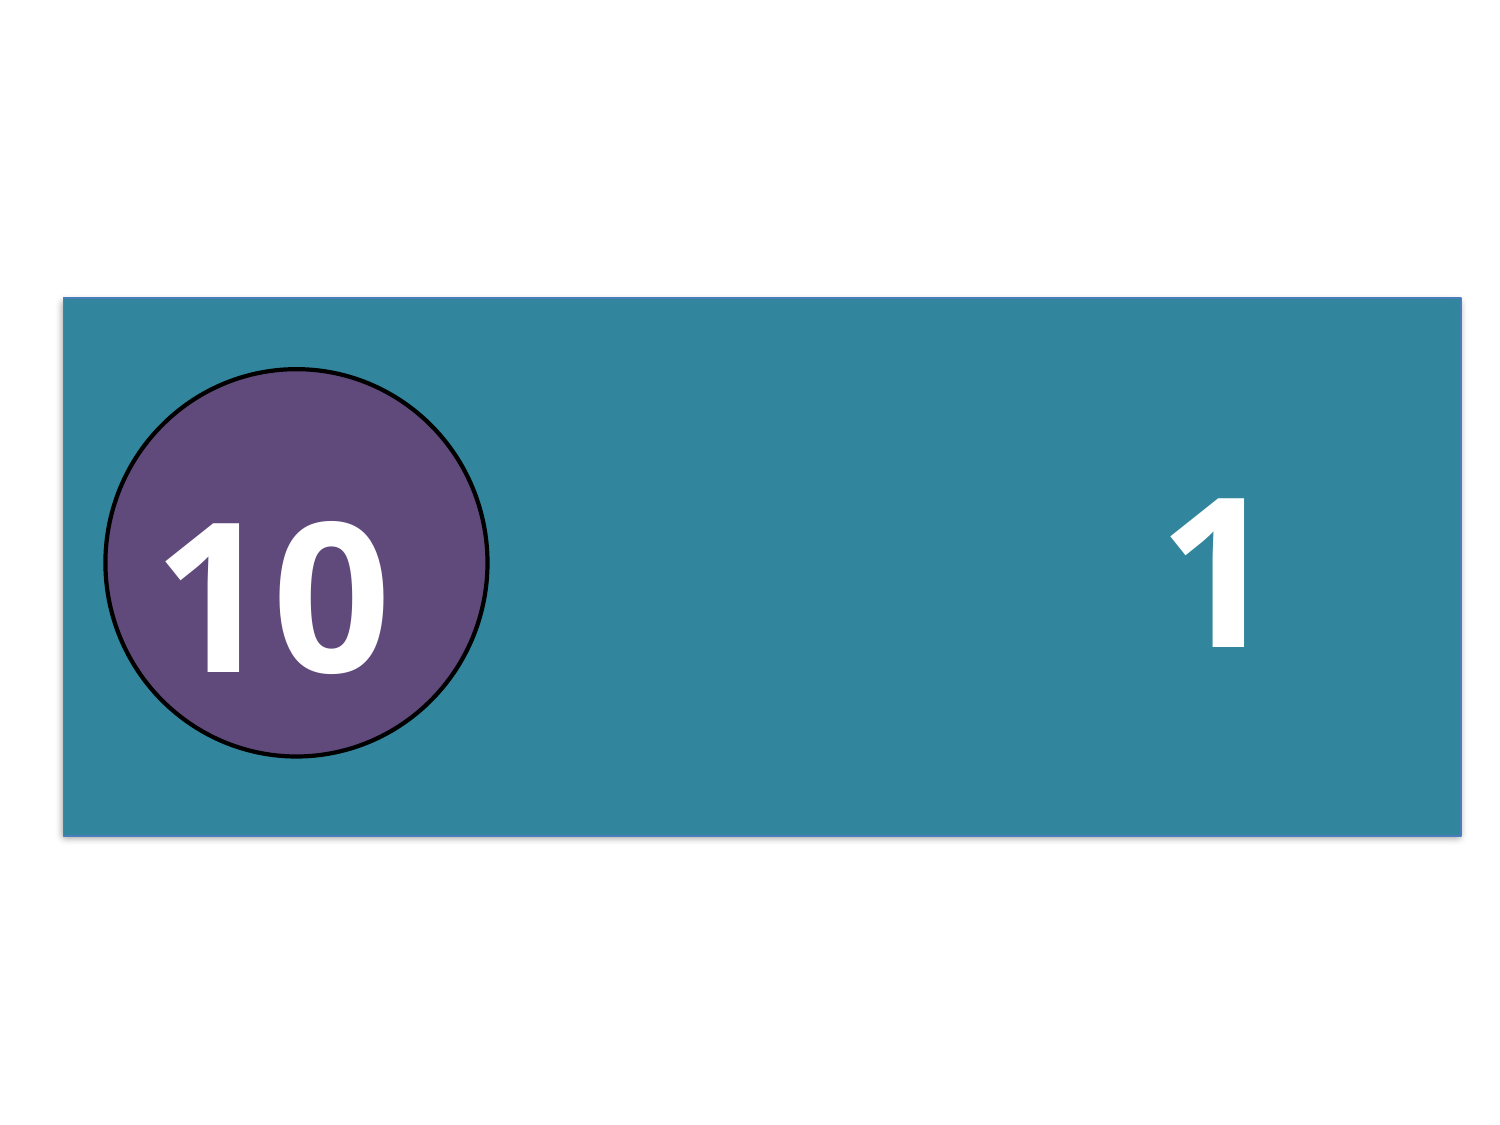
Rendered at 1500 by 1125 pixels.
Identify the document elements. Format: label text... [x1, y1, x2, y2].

text_box [63, 297, 1462, 837]
text_box [184, 722, 409, 759]
text_box 10 [105, 456, 441, 722]
text_box 1 [1079, 431, 1357, 697]
text_box [134, 367, 490, 693]
